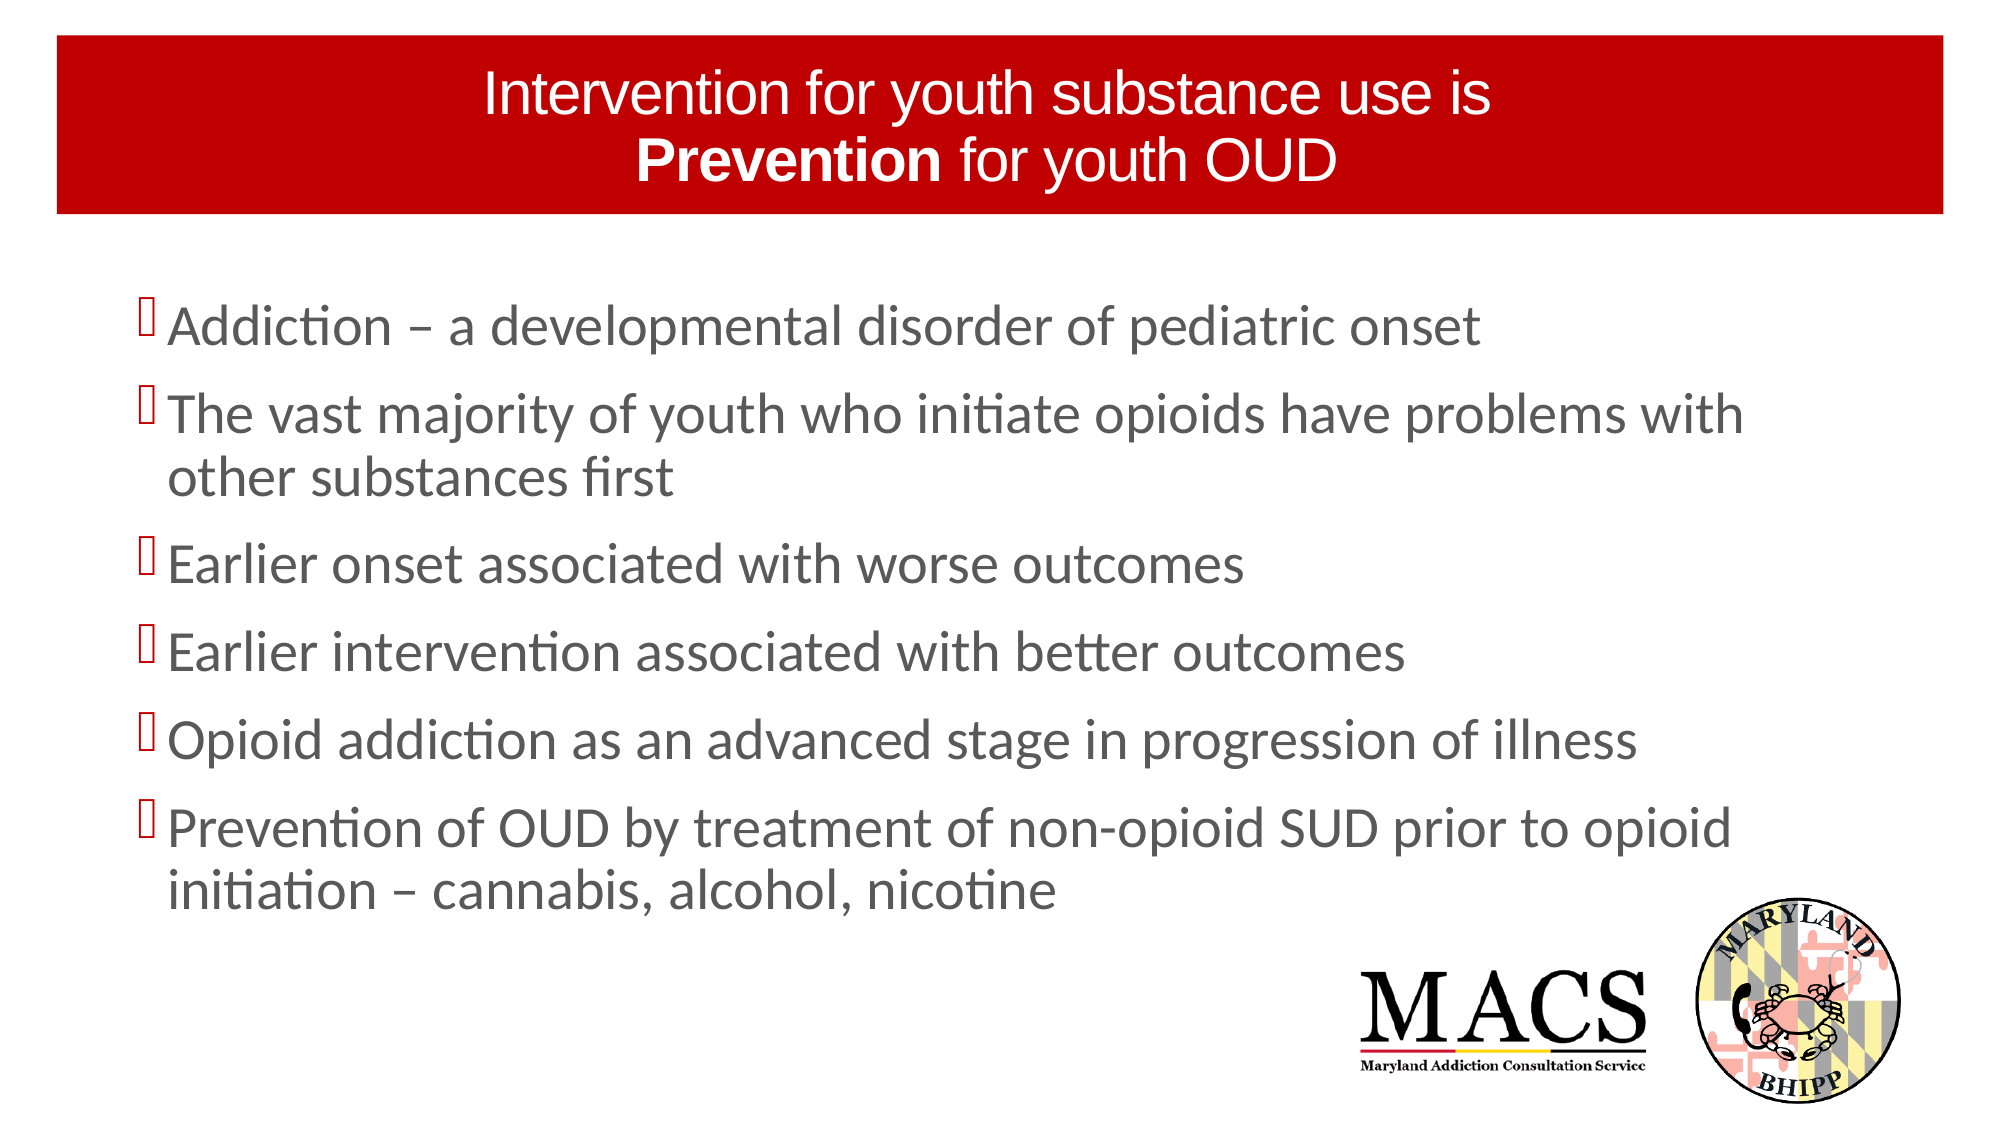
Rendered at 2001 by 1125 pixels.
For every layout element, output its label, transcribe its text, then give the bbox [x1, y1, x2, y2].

list Addiction – a developmental disorder of pediatric onset The vast majority of youth who initiate opioids have problems with other substances first Earlier onset associated with worse outcomes Earlier intervention associated with better outcomes Opioid addiction as an advanced stage in progression of illness Prevention of OUD by treatment of non-opioid SUD prior to opioid initiation – cannabis, alcohol, nicotine [122, 255, 1885, 1030]
title Intervention for youth substance use is Prevention for youth OUD [122, 53, 1854, 203]
picture [1326, 943, 1687, 1101]
picture [1689, 889, 1907, 1112]
